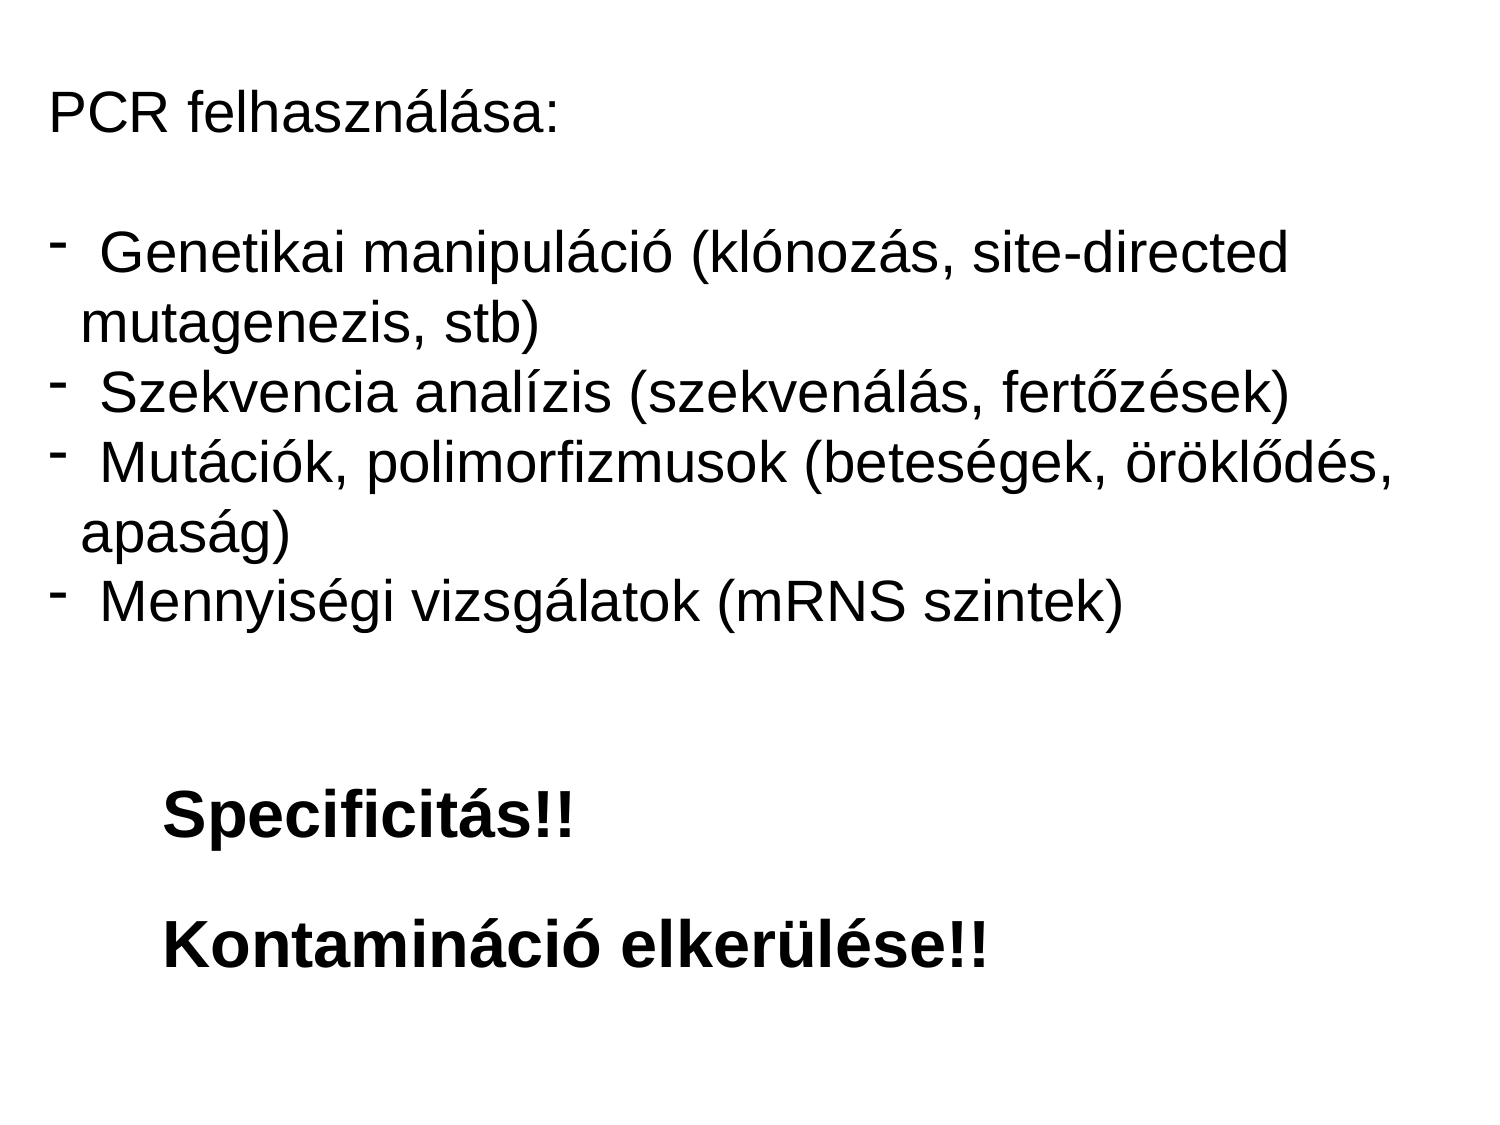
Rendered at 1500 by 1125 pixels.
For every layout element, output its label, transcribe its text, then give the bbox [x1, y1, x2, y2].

text_box PCR felhasználása: Genetikai manipuláció (klónozás, site-directed mutagenezis, stb) Szekvencia analízis (szekvenálás, fertőzések) Mutációk, polimorfizmusok (beteségek, öröklődés, apaság) Mennyiségi vizsgálatok (mRNS szintek) [33, 66, 1411, 711]
text_box Kontamináció elkerülése!! [147, 893, 1007, 988]
text_box Specificitás!! [147, 763, 592, 858]
